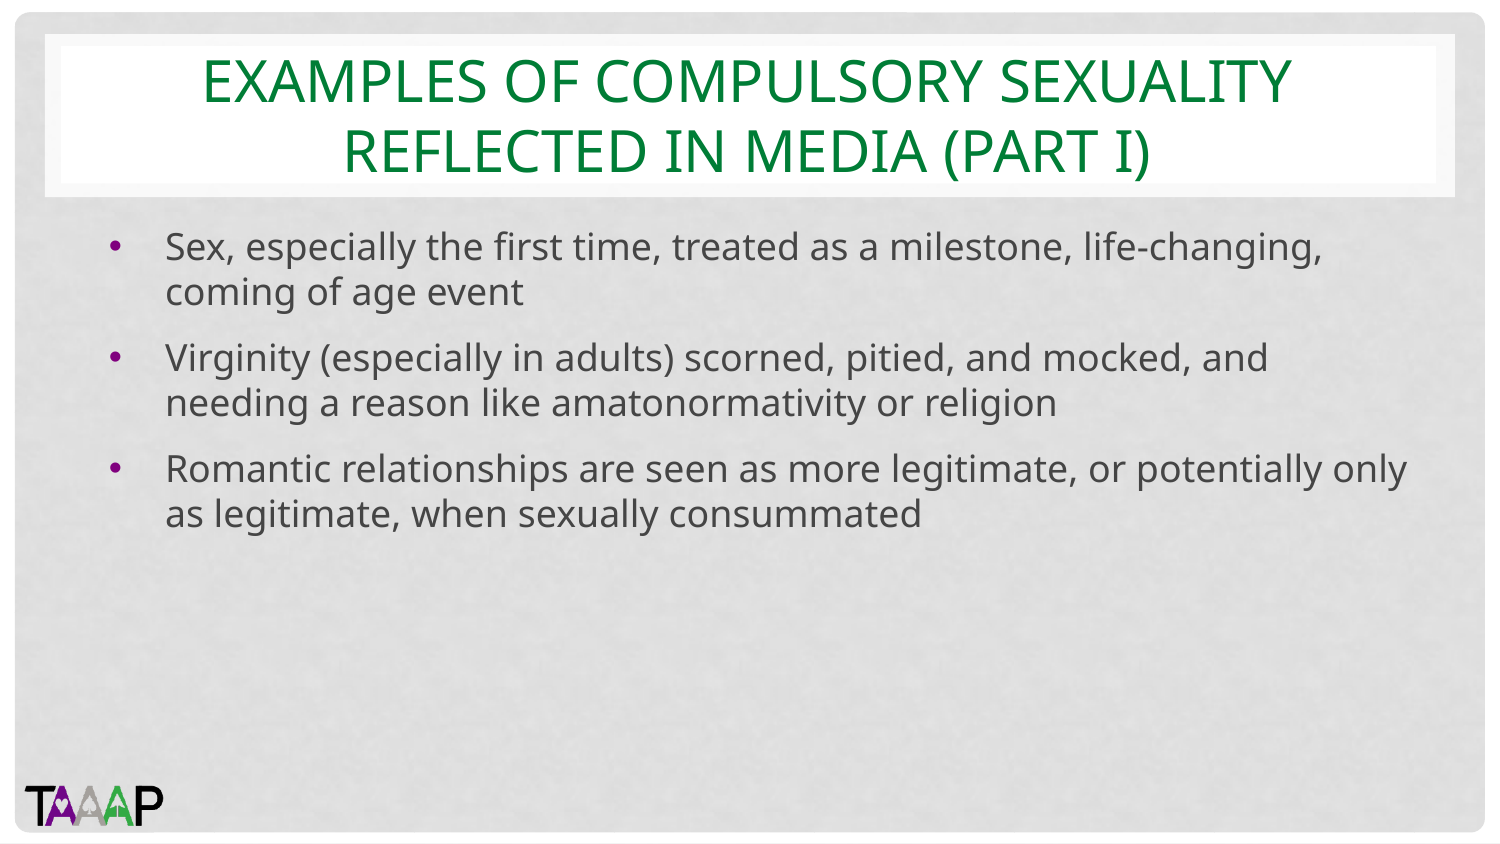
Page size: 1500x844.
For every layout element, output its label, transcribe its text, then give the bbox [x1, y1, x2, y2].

title EXAMPLES OF COMPULSORY SEXUALITY REFLECTED IN MEDIA (PART I) [69, 50, 1426, 179]
picture [12, 12, 1485, 844]
list Sex, especially the first time, treated as a milestone, life-changing, coming of age event Virginity (especially in adults) scorned, pitied, and mocked, and needing a reason like amatonormativity or religion Romantic relationships are seen as more legitimate, or potentially only as legitimate, when sexually consummated [75, 215, 1425, 752]
